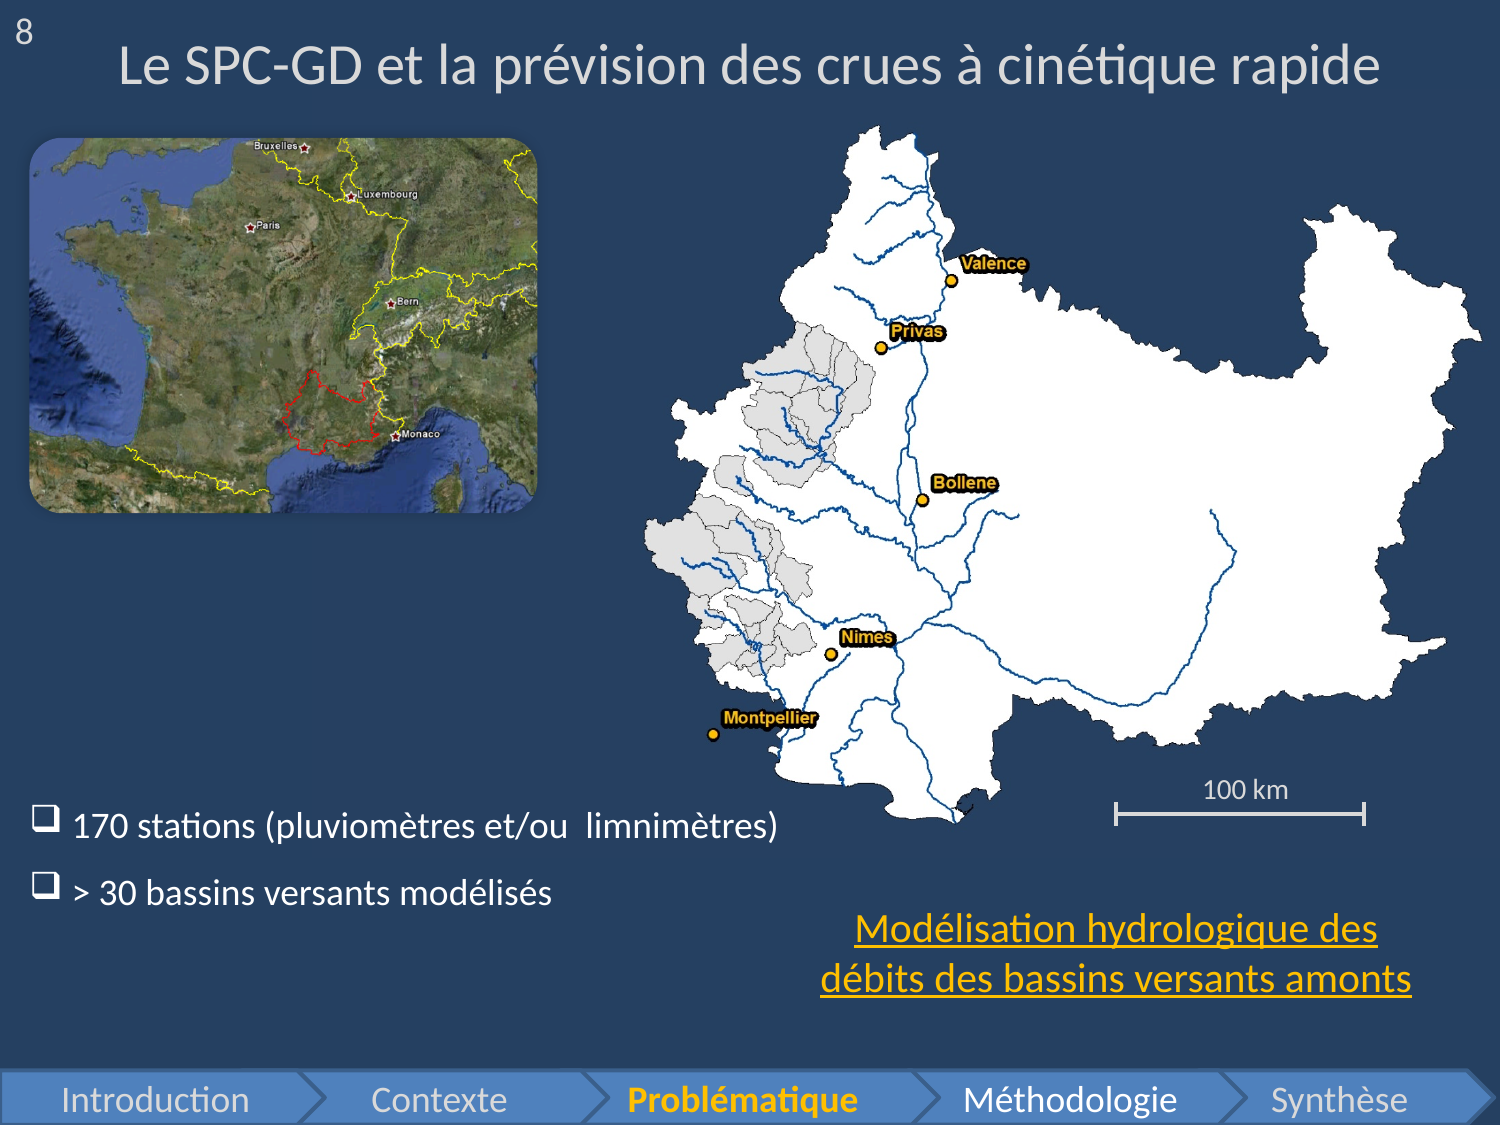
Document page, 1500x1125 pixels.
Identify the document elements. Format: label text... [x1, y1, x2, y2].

text_box Problématique [583, 1068, 942, 1125]
text_box Le SPC-GD et la prévision des crues à cinétique rapide [0, 19, 1500, 104]
picture [29, 89, 1500, 859]
text_box Introduction [0, 1068, 327, 1125]
text_box 8 [0, 0, 101, 60]
text_box 170 stations (pluviomètres et/ou limnimètres) > 30 bassins versants modélisés [14, 770, 795, 921]
text_box Modélisation hydrologique des débits des bassins versants amonts [785, 893, 1447, 1008]
text_box Méthodologie [914, 1068, 1249, 1125]
text_box Contexte [300, 1068, 611, 1125]
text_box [1115, 763, 1365, 826]
text_box Synthèse [1221, 1068, 1497, 1125]
